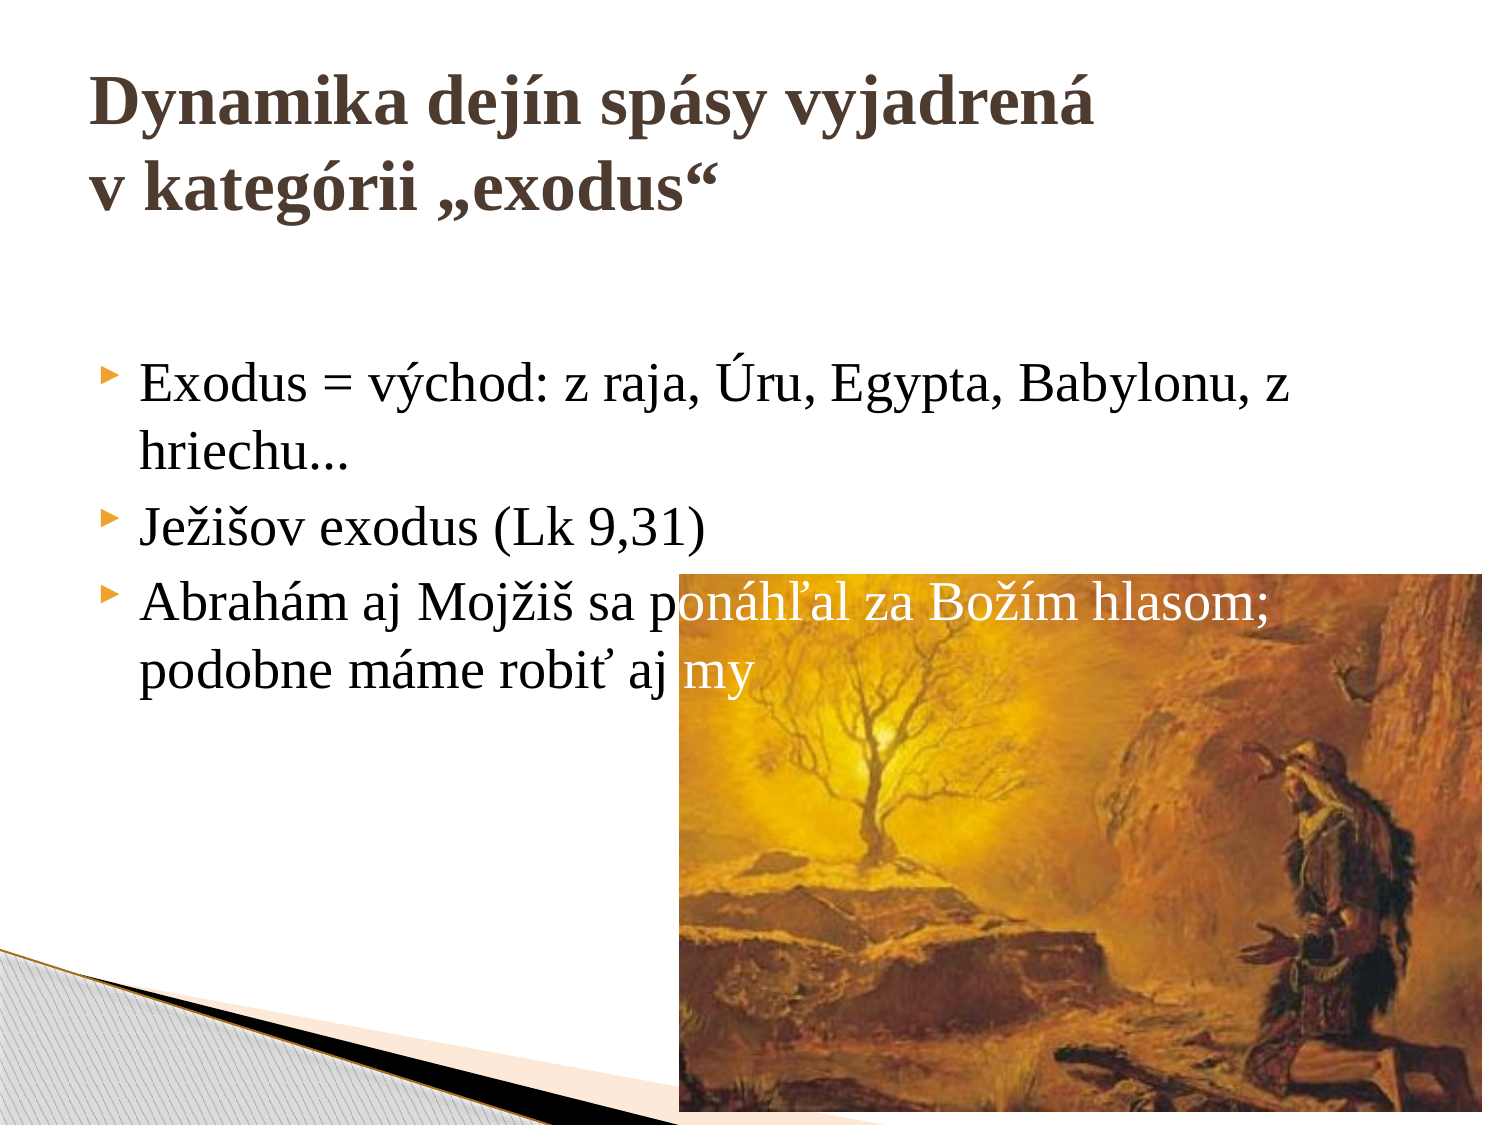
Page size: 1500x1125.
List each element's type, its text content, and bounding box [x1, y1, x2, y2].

list Exodus = východ: z raja, Úru, Egypta, Babylonu, z hriechu... Ježišov exodus (Lk 9,31) Abrahám aj Mojžiš sa ponáhľal za Božím hlasom; podobne máme robiť aj my [64, 338, 1415, 1022]
picture [678, 574, 1482, 1113]
title Dynamika dejín spásy vyjadrená v kategórii „exodus“ [75, 45, 1425, 233]
